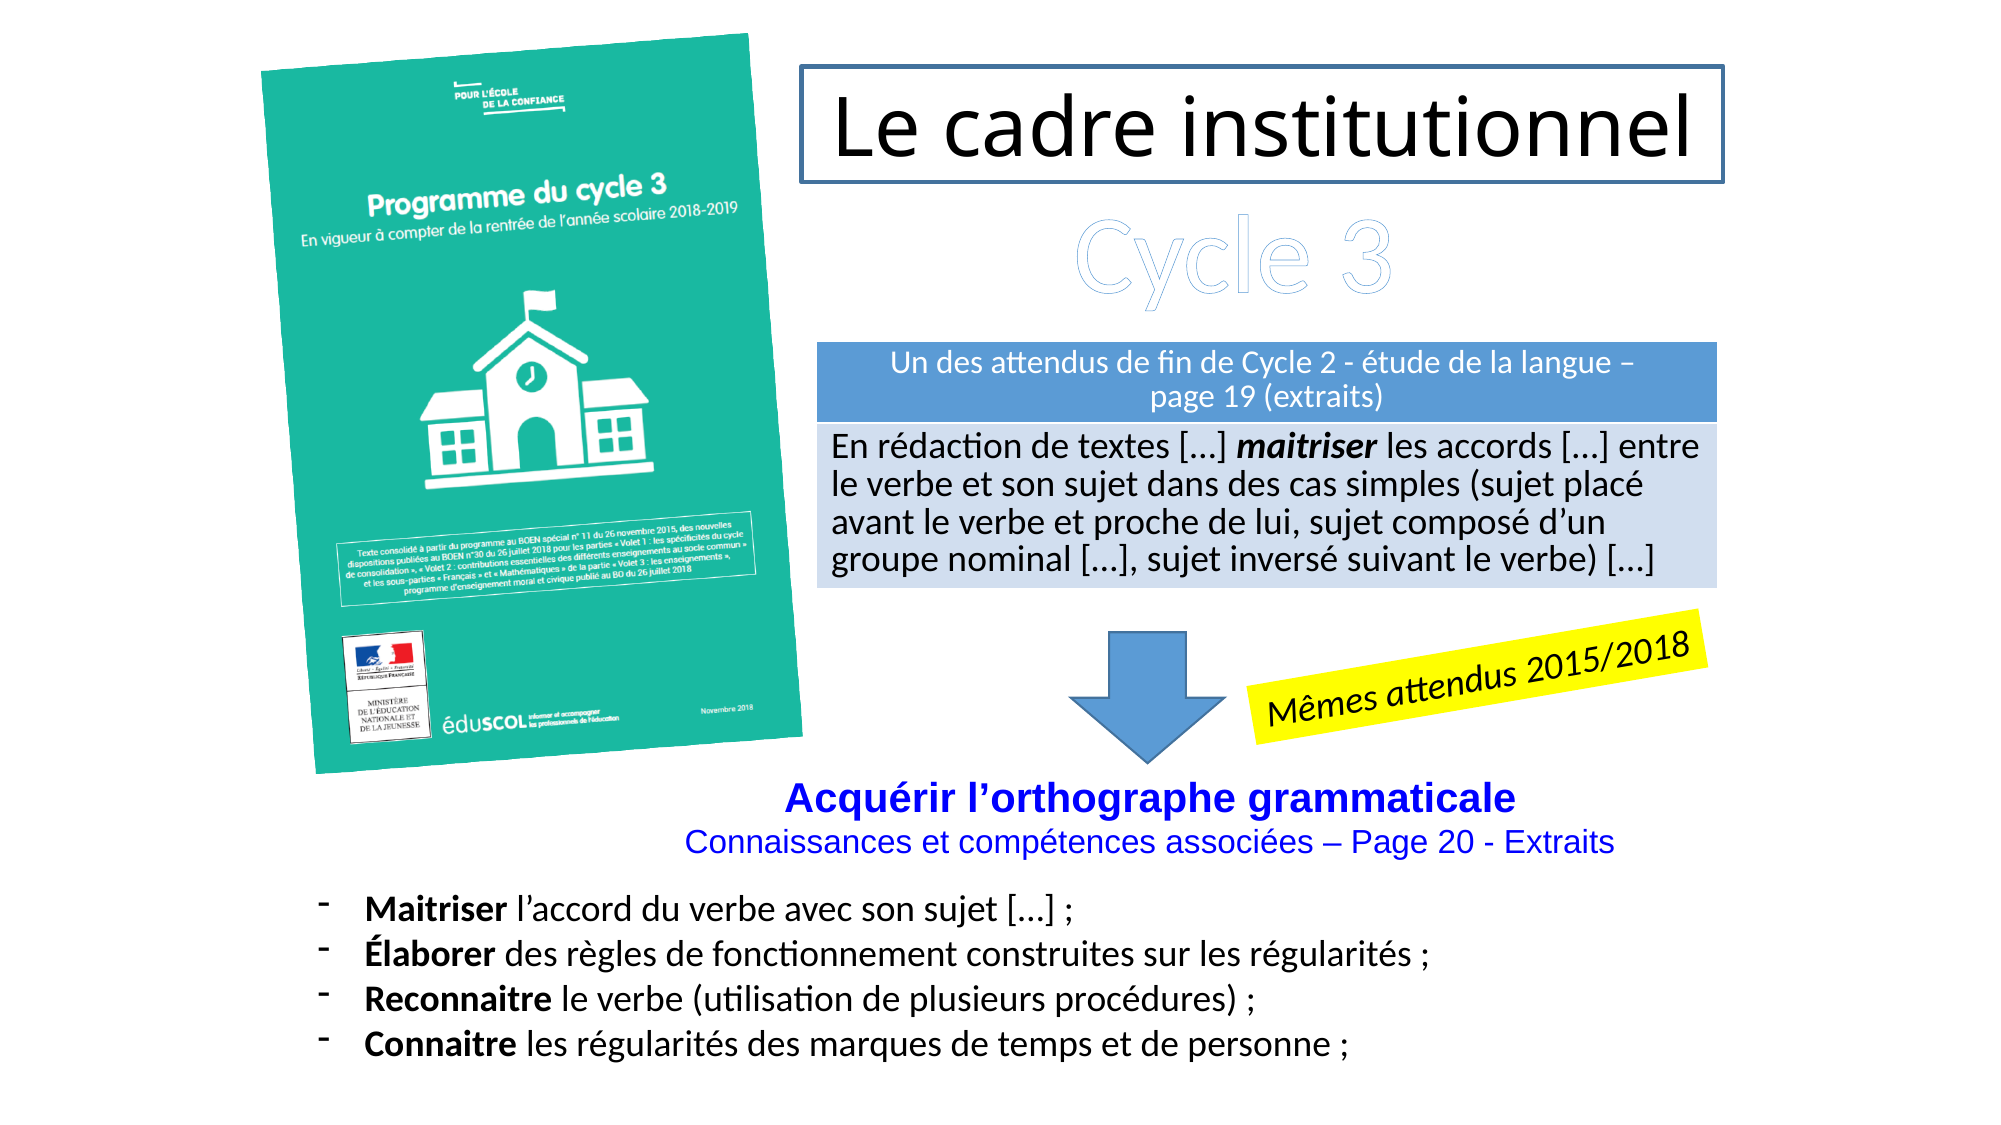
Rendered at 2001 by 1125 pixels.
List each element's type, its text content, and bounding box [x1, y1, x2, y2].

picture [261, 33, 802, 774]
table_header Un des attendus de fin de Cycle 2 - étude de la langue – page 19 (extraits) [817, 342, 1717, 422]
text_box [1067, 631, 1228, 765]
text_box Mêmes attendus 2015/2018 [1246, 608, 1709, 745]
text_box Le cadre institutionnel [801, 66, 1724, 183]
table_cell En rédaction de textes […] maitriser les accords […] entre le verbe et son sujet dans des cas simples (sujet placé avant le verbe et proche de lui, sujet composé d’un groupe nominal […], sujet inversé suivant le verbe) […] [817, 424, 1717, 588]
text_box Acquérir l’orthographe grammaticale Connaissances et compétences associées – Page 20 - Extraits [657, 763, 1644, 868]
text_box Cycle 3 [1058, 172, 1410, 323]
text_box Maitriser l’accord du verbe avec son sujet […] ; Élaborer des règles de fonctionnement construites sur les régularités ; Reconnaitre le verbe (utilisation de plusieurs procédures) ; Connaitre les régularités des marques de temps et de personne ; [303, 876, 1635, 1072]
